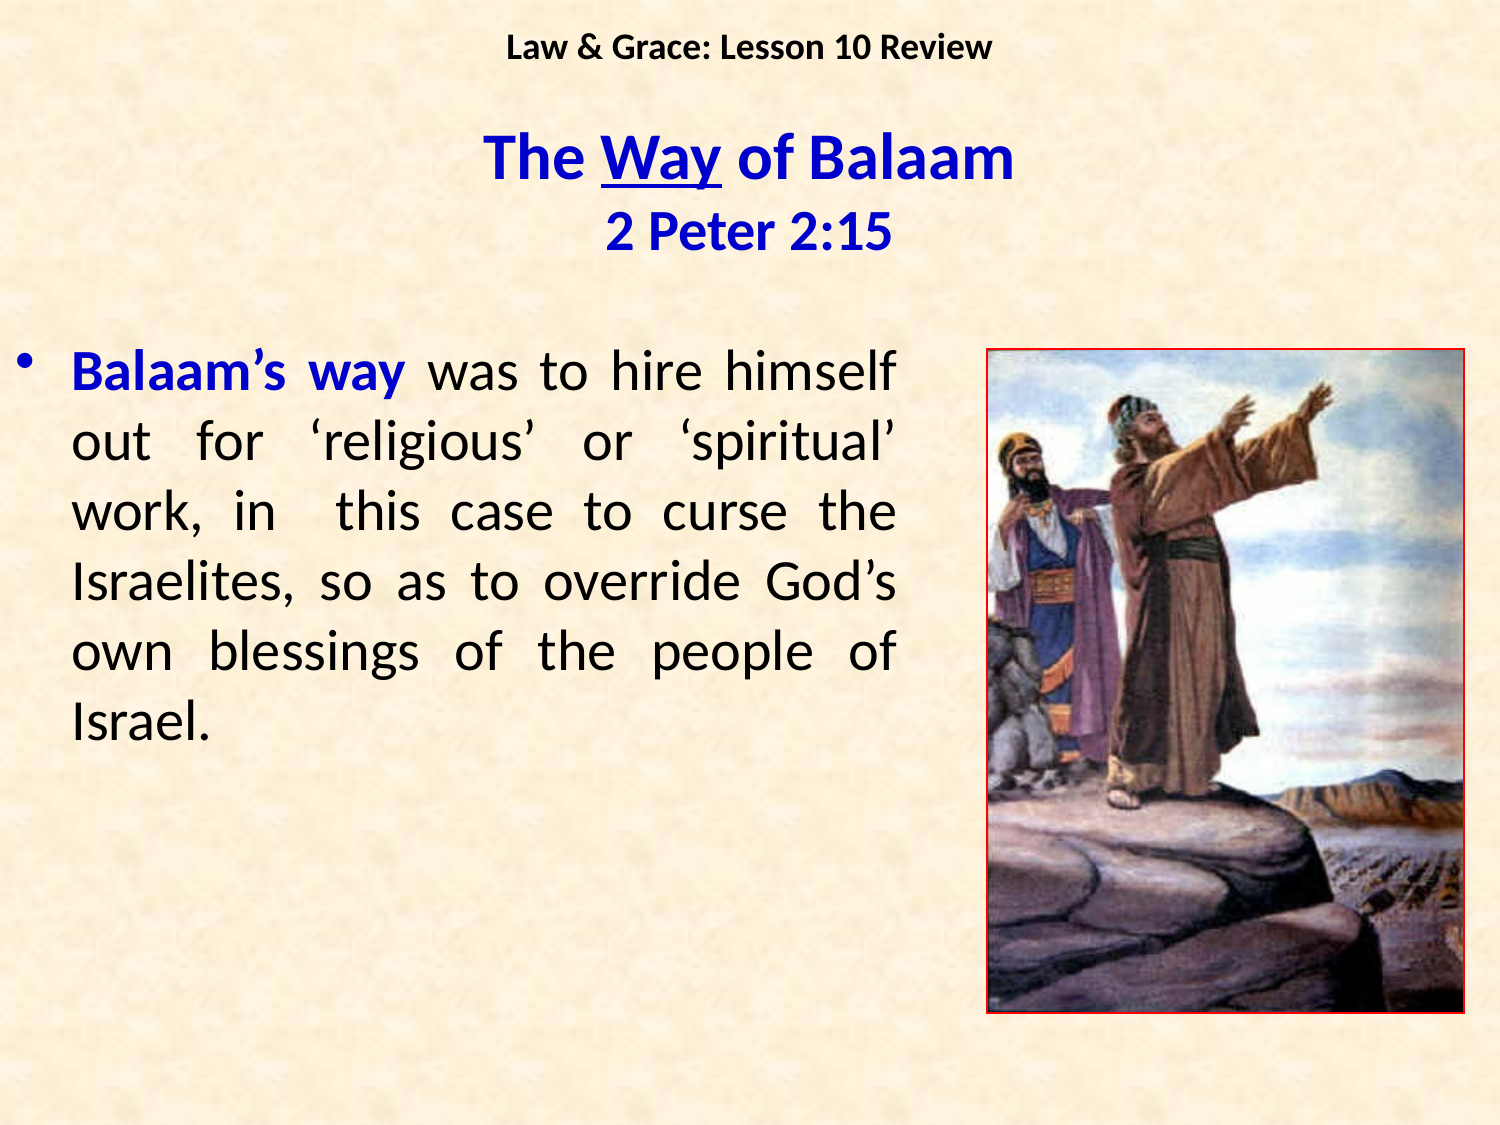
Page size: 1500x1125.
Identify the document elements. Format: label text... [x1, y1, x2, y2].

picture [0, 0, 1500, 1125]
text_box Law & Grace: Lesson 10 Review [478, 14, 1022, 75]
title The Way of Balaam 2 Peter 2:15 [112, 112, 1388, 263]
list Balaam’s way was to hire himself out for ‘religious’ or ‘spiritual’ work, in this case to curse the Israelites, so as to override God’s own blessings of the people of Israel. [0, 324, 913, 800]
